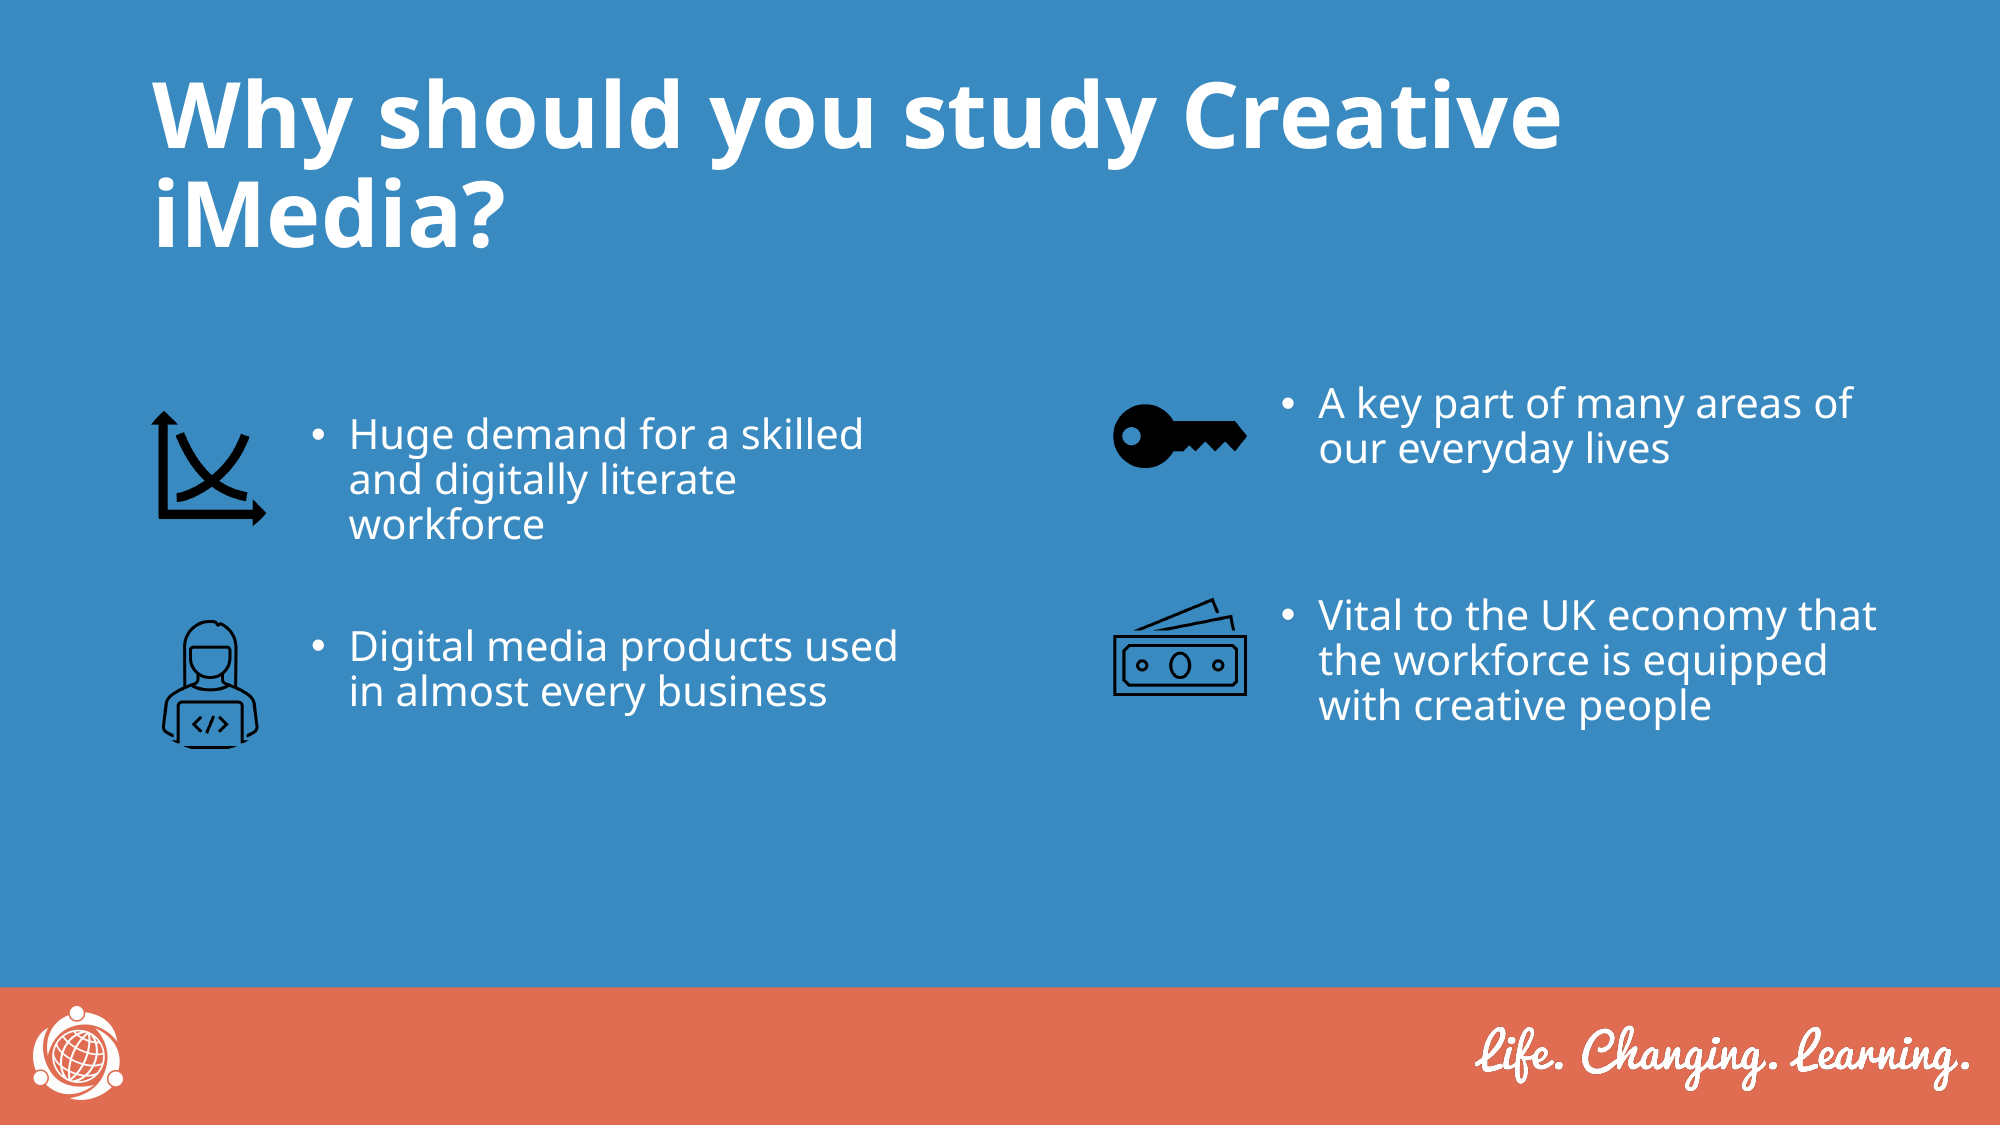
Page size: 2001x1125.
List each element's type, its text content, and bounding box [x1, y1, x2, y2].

picture [1107, 363, 1253, 509]
text_box Huge demand for a skilled and digitally literate workforce [296, 406, 949, 527]
picture [1107, 574, 1253, 720]
picture [1466, 1012, 1979, 1100]
text_box Vital to the UK economy that the workforce is equipped with creative people [1266, 587, 1919, 708]
picture [137, 394, 283, 540]
text_box Digital media products used in almost every business [296, 618, 949, 739]
picture [137, 606, 283, 752]
title Why should you study Creative iMedia? [137, 59, 1863, 278]
picture [33, 1006, 123, 1100]
text_box A key part of many areas of our everyday lives [1266, 375, 1919, 496]
